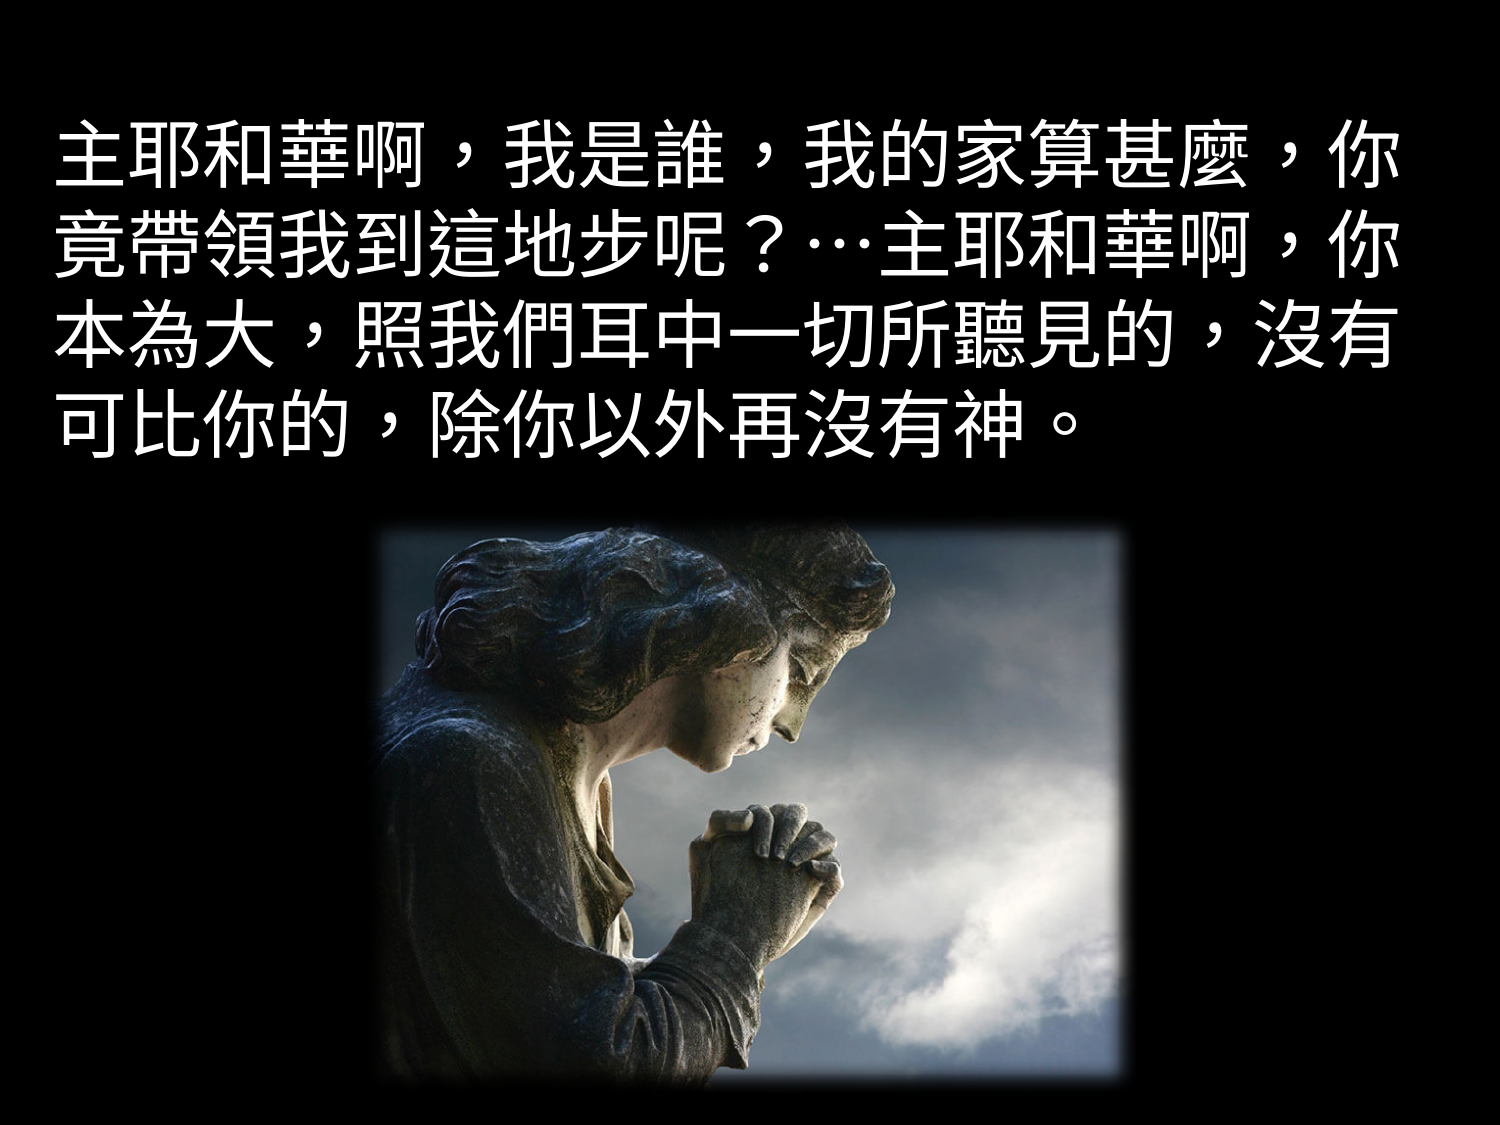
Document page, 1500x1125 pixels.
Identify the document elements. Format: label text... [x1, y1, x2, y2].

text_box 主耶和華啊，我是誰，我的家算甚麼，你竟帶領我到這地步呢？…主耶和華啊，你本為大，照我們耳中一切所聽見的，沒有可比你的，除你以外再沒有神。 [37, 99, 1450, 475]
picture [362, 512, 1138, 1094]
